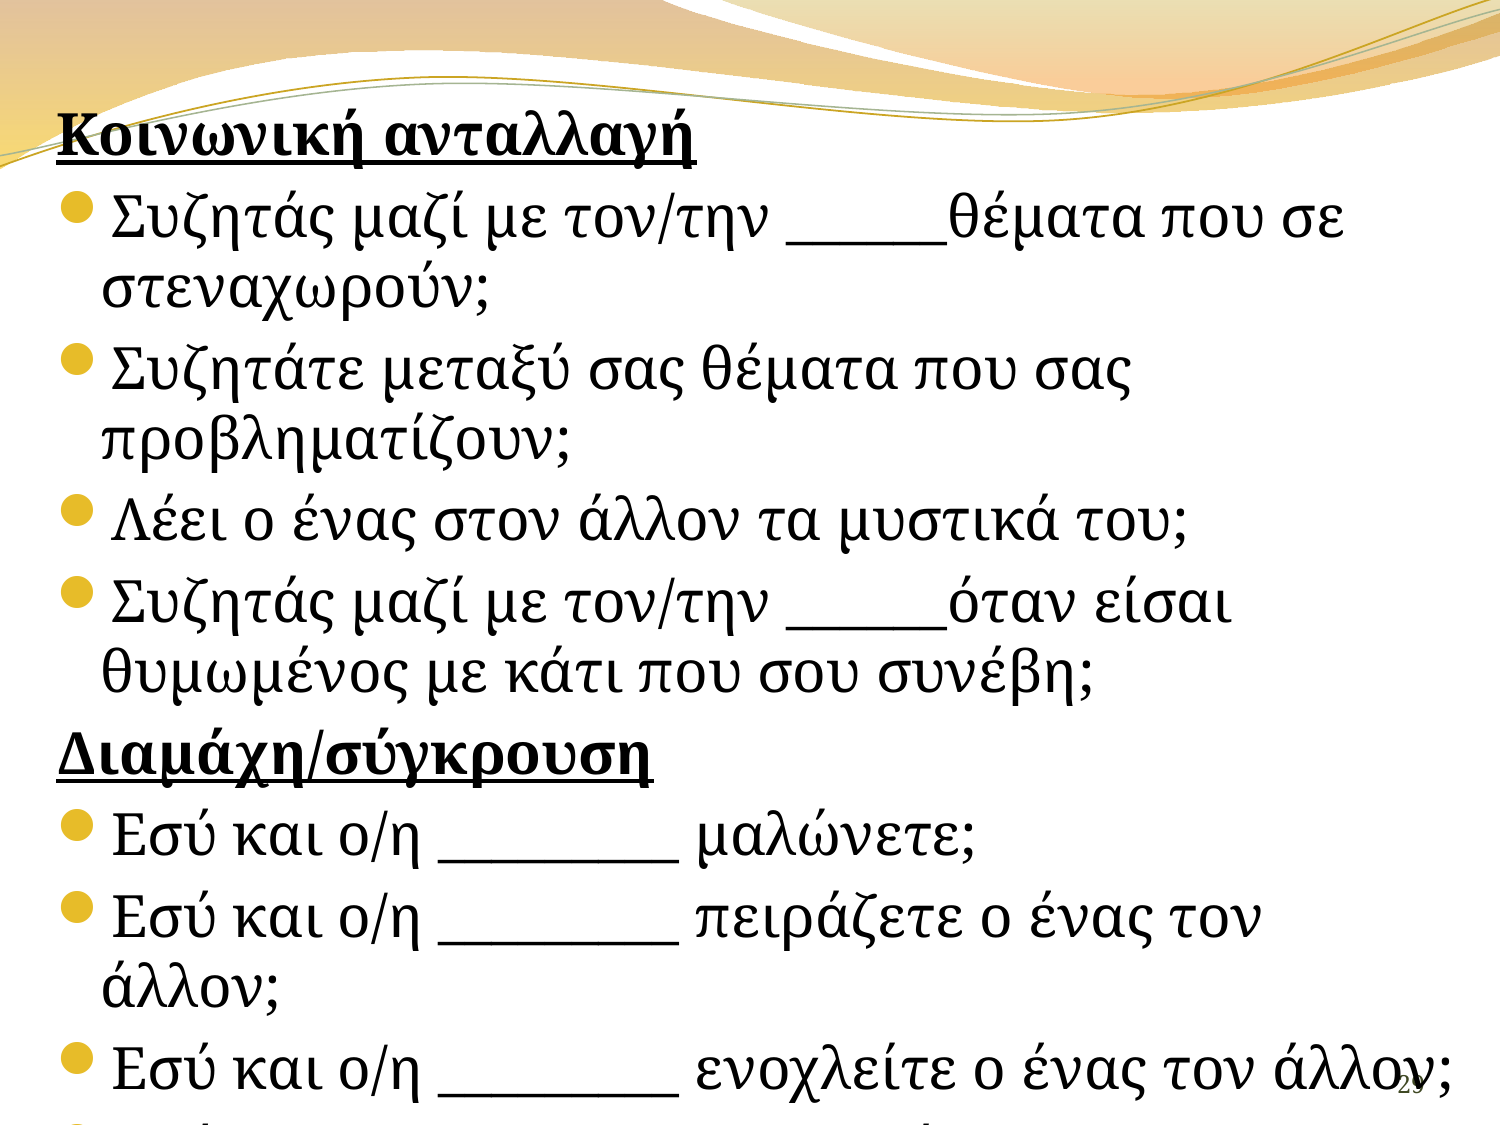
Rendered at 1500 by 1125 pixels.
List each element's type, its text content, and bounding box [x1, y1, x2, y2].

list Κοινωνική ανταλλαγή Συζητάς μαζί με τον/την ______θέματα που σε στεναχωρούν; Συζητάτε μεταξύ σας θέματα που σας προβληματίζουν; Λέει ο ένας στον άλλον τα μυστικά του; Συζητάς μαζί με τον/την ______όταν είσαι θυμωμένος με κάτι που σου συνέβη; Διαμάχη/σύγκρουση Εσύ και ο/η _________ μαλώνετε; Εσύ και ο/η _________ πειράζετε ο ένας τον άλλον; Εσύ και ο/η _________ ενοχλείτε ο ένας τον άλλον; Εσύ και ο/η _________διαφωνείτε; [40, 89, 1471, 1038]
slide_number 29 [1299, 1042, 1425, 1103]
